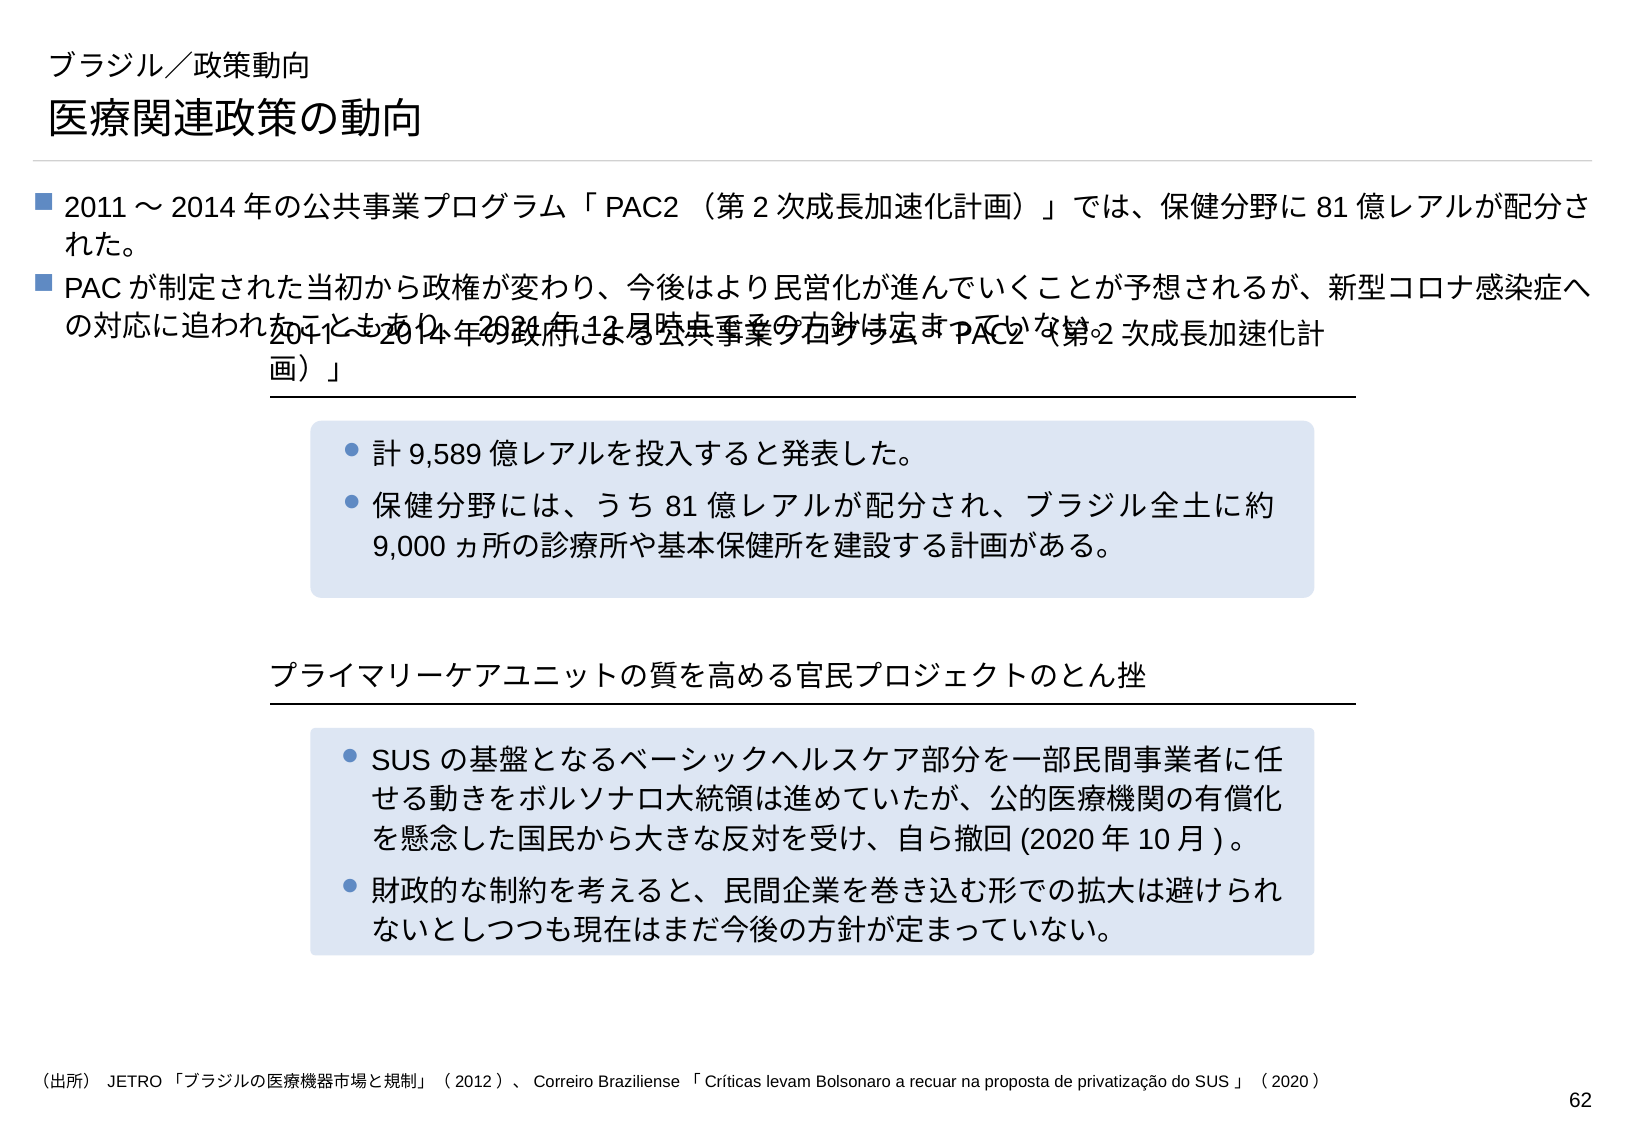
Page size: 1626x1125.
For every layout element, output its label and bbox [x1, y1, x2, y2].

text_box [32, 1070, 1593, 1094]
title [32, 30, 1593, 90]
text_box [32, 184, 1593, 302]
text_box [268, 349, 1356, 958]
list [32, 90, 1593, 149]
